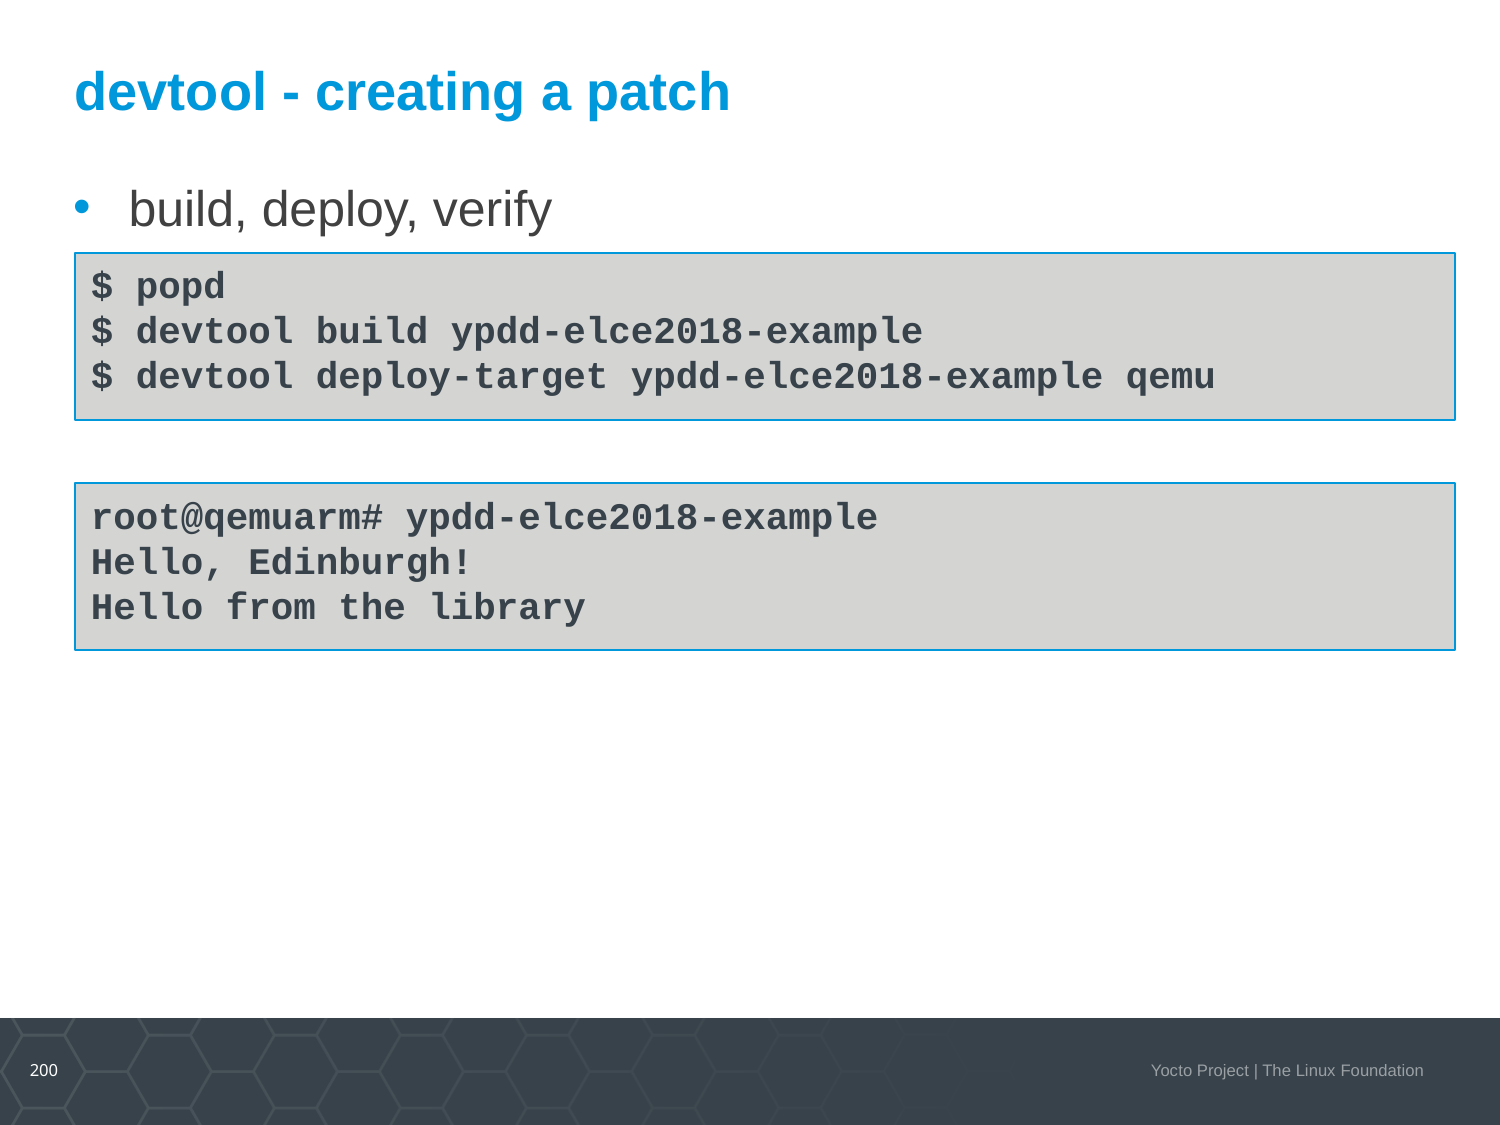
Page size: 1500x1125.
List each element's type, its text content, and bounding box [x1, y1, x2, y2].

picture [0, 0, 1500, 1125]
text_box build, deploy, verify [72, 176, 1422, 345]
text_box $ popd $ devtool build ypdd-elce2018-example $ devtool deploy-target ypdd-elce2018-example qemu [75, 253, 1455, 420]
text_box root@qemuarm# ypdd-elce2018-example Hello, Edinburgh! Hello from the library [75, 483, 1455, 651]
text_box devtool - creating a patch [74, 67, 1424, 213]
